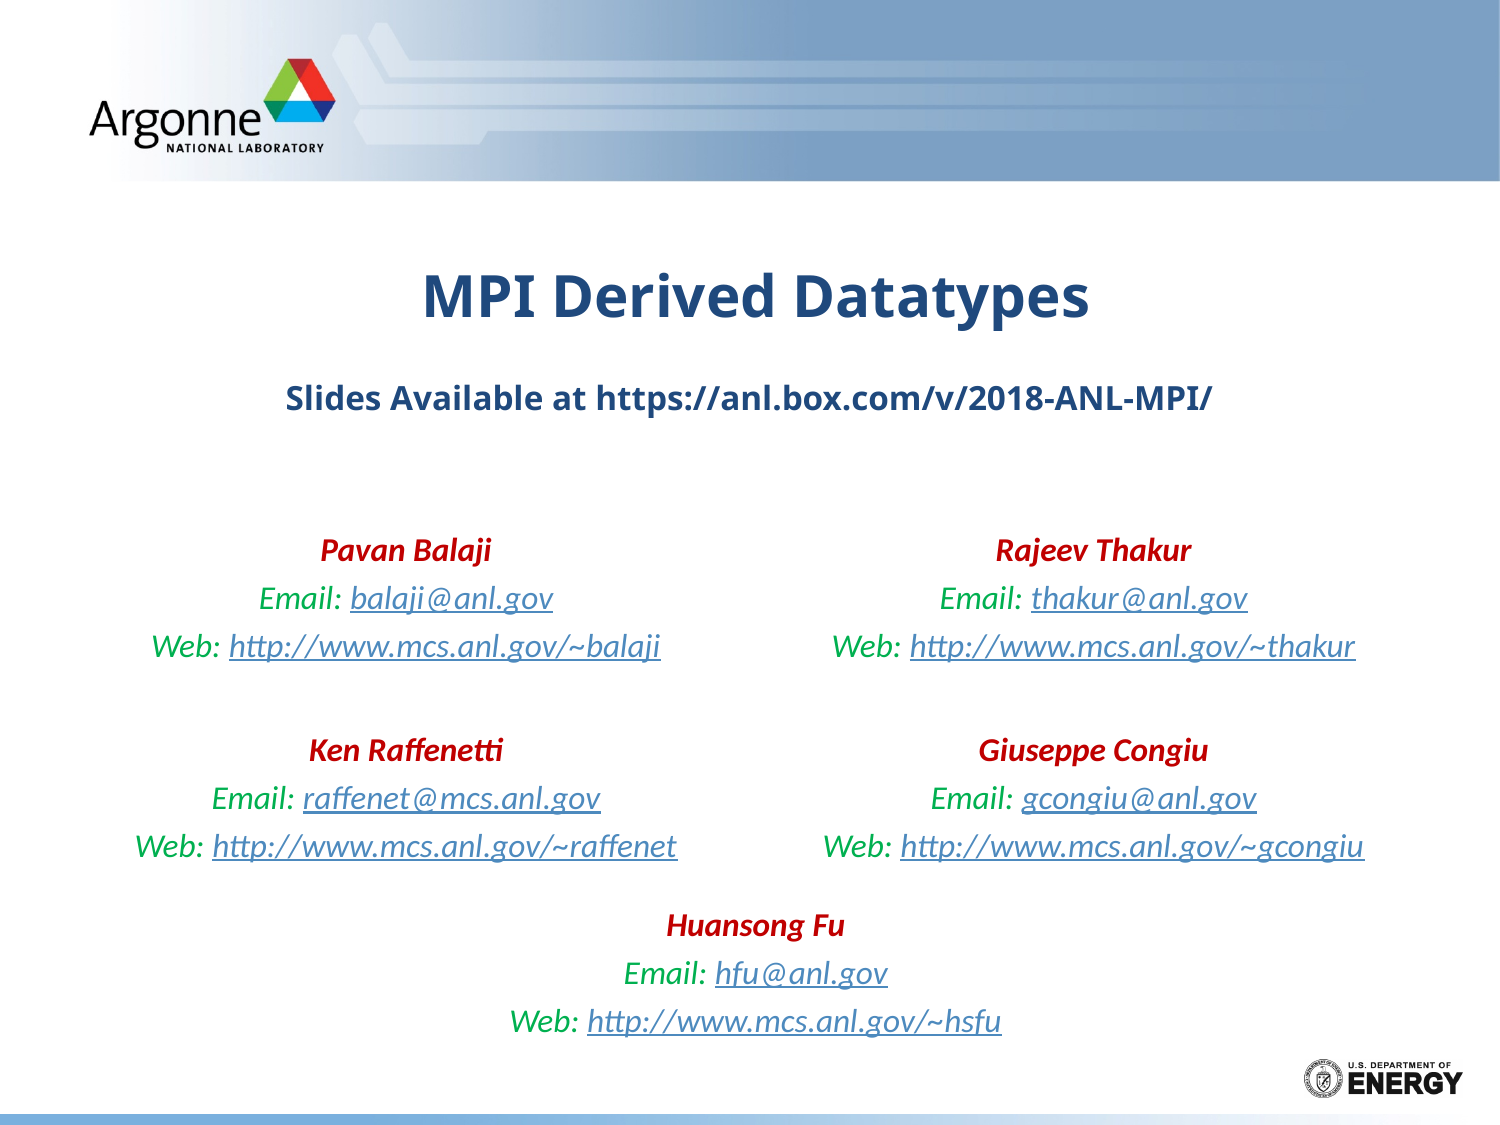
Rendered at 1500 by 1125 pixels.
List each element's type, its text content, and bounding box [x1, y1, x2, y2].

title MPI Derived Datatypes [198, 237, 1313, 362]
picture [0, 0, 1500, 182]
text_box Pavan Balaji Email: balaji@anl.gov Web: http://www.mcs.anl.gov/~balaji [112, 512, 700, 712]
text_box Giuseppe Congiu Email: gcongiu@anl.gov Web: http://www.mcs.anl.gov/~gcongiu [799, 712, 1388, 938]
picture [1304, 1059, 1463, 1098]
text_box Ken Raffenetti Email: raffenet@mcs.anl.gov Web: http://www.mcs.anl.gov/~raffenet [112, 712, 700, 938]
text_box Slides Available at https://anl.box.com/v/2018-ANL-MPI/ [50, 362, 1450, 438]
text_box Huansong Fu Email: hfu@anl.gov Web: http://www.mcs.anl.gov/~hsfu [462, 887, 1050, 1113]
picture [0, 1114, 1500, 1125]
subtitle Rajeev Thakur Email: thakur@anl.gov Web: http://www.mcs.anl.gov/~thakur [799, 512, 1388, 712]
